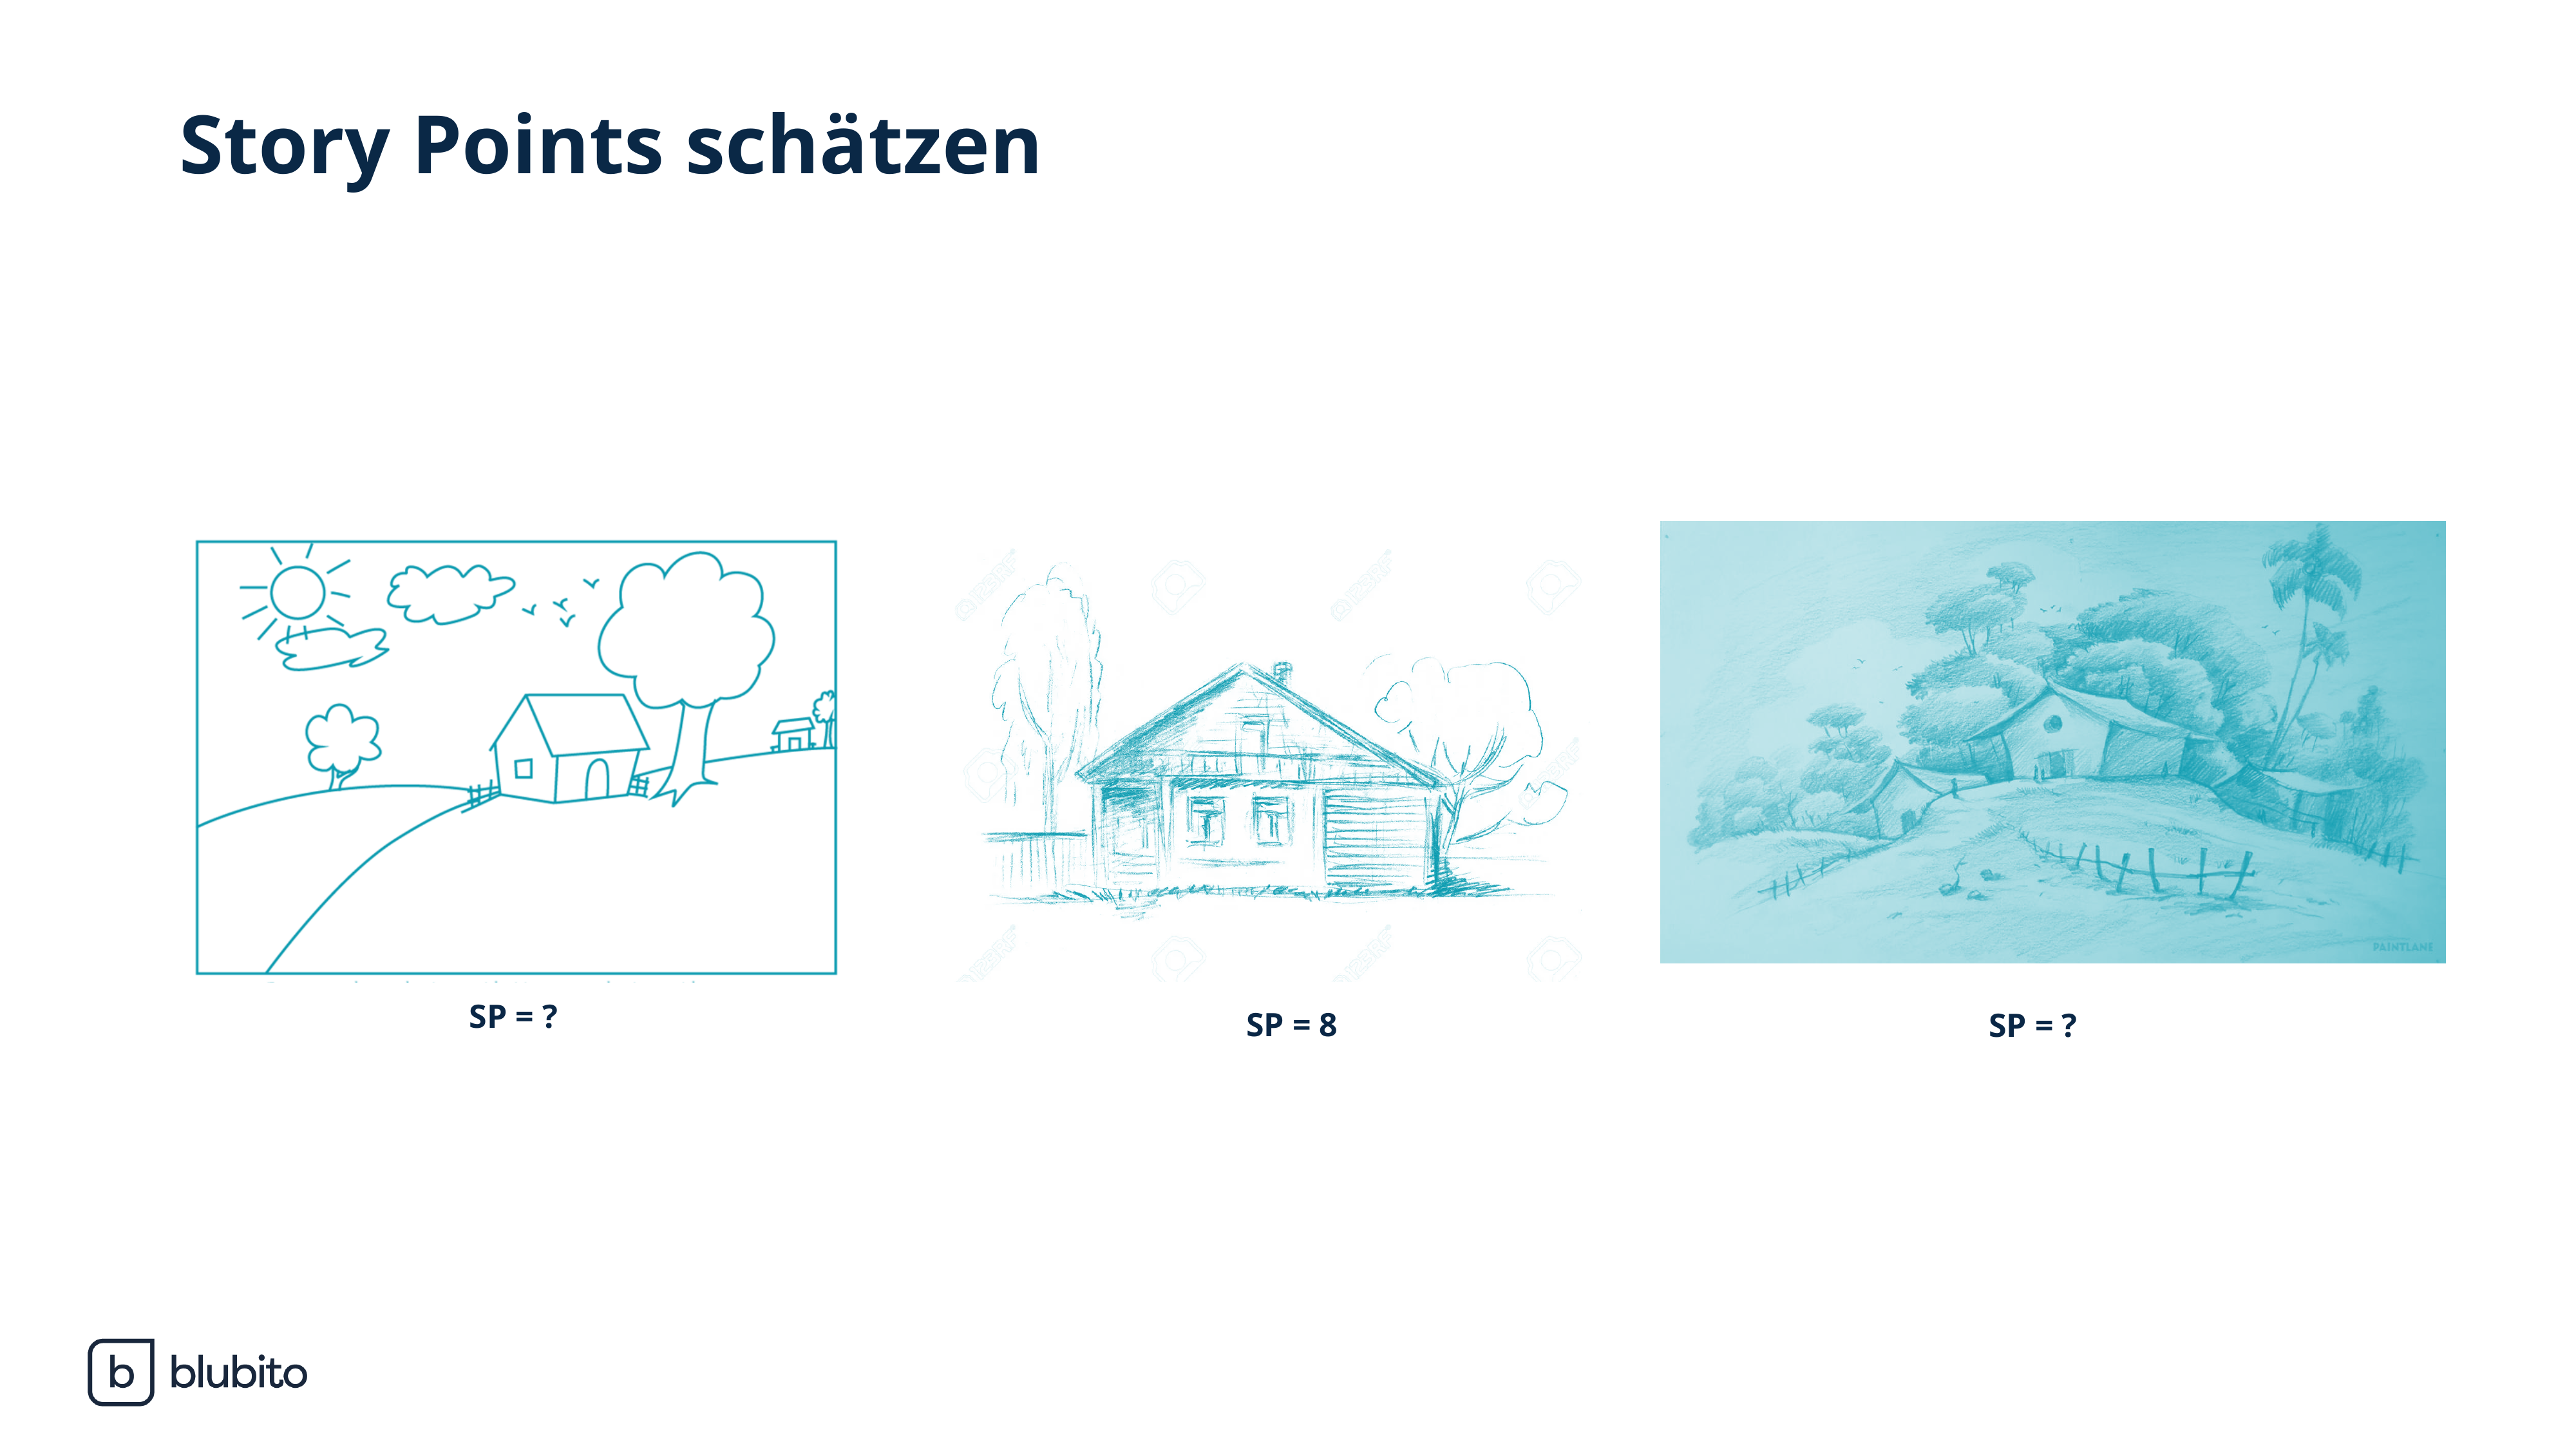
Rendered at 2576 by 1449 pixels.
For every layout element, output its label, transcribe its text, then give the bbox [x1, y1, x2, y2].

text_box SP = 8 [894, 998, 1690, 1048]
text_box SP = ? [1700, 999, 2366, 1049]
picture [1660, 521, 2446, 963]
picture [936, 533, 1600, 982]
text_box SP = ? [187, 990, 840, 1041]
picture [158, 504, 869, 983]
picture [88, 1338, 307, 1406]
list Story Points schätzen [169, 102, 2314, 193]
